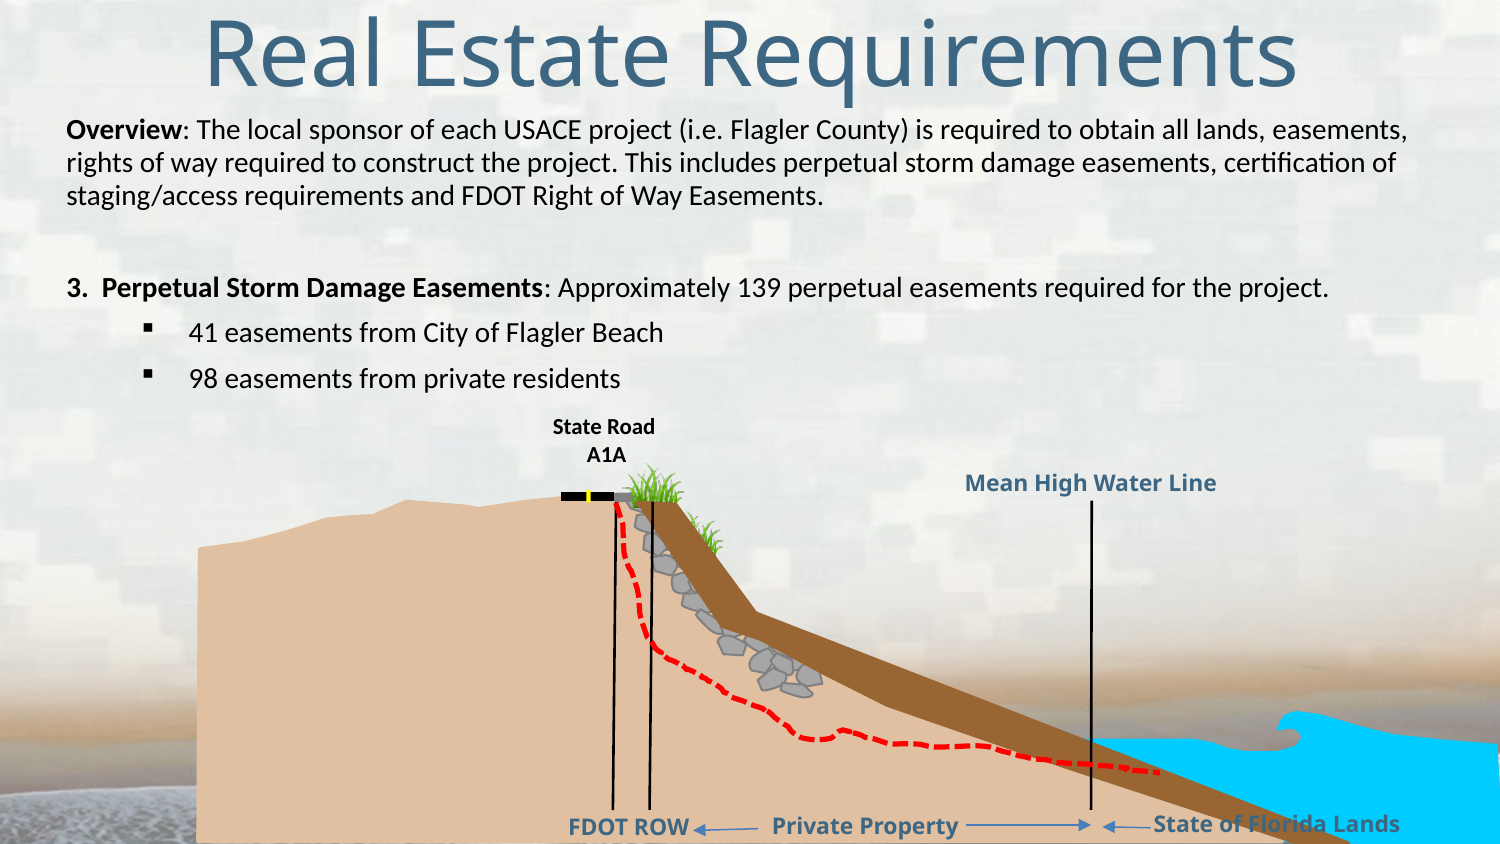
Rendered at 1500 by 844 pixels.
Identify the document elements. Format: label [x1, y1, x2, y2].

picture [1376, 820, 1382, 831]
picture [0, 0, 1500, 844]
text_box [612, 504, 617, 811]
picture [1367, 820, 1372, 831]
text_box [197, 404, 1349, 844]
text_box [649, 501, 653, 811]
